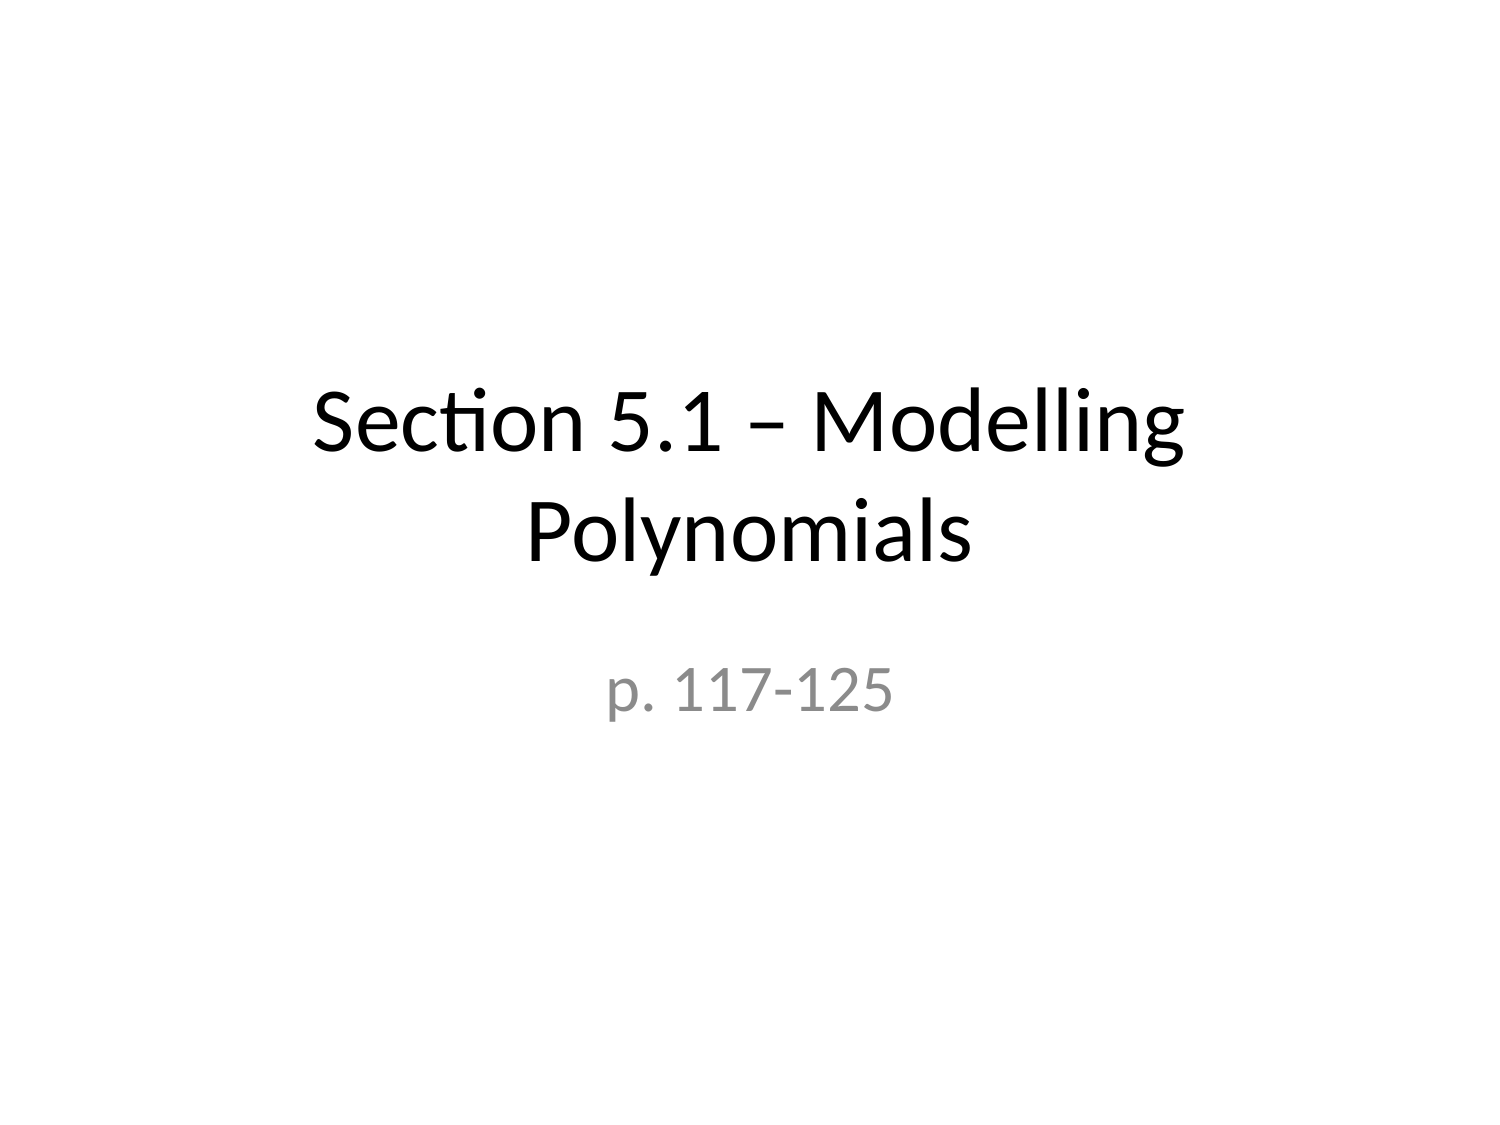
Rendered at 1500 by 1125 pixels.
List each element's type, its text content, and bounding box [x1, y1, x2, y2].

subtitle p. 117-125 [225, 637, 1275, 925]
title Section 5.1 – Modelling Polynomials [112, 349, 1388, 591]
